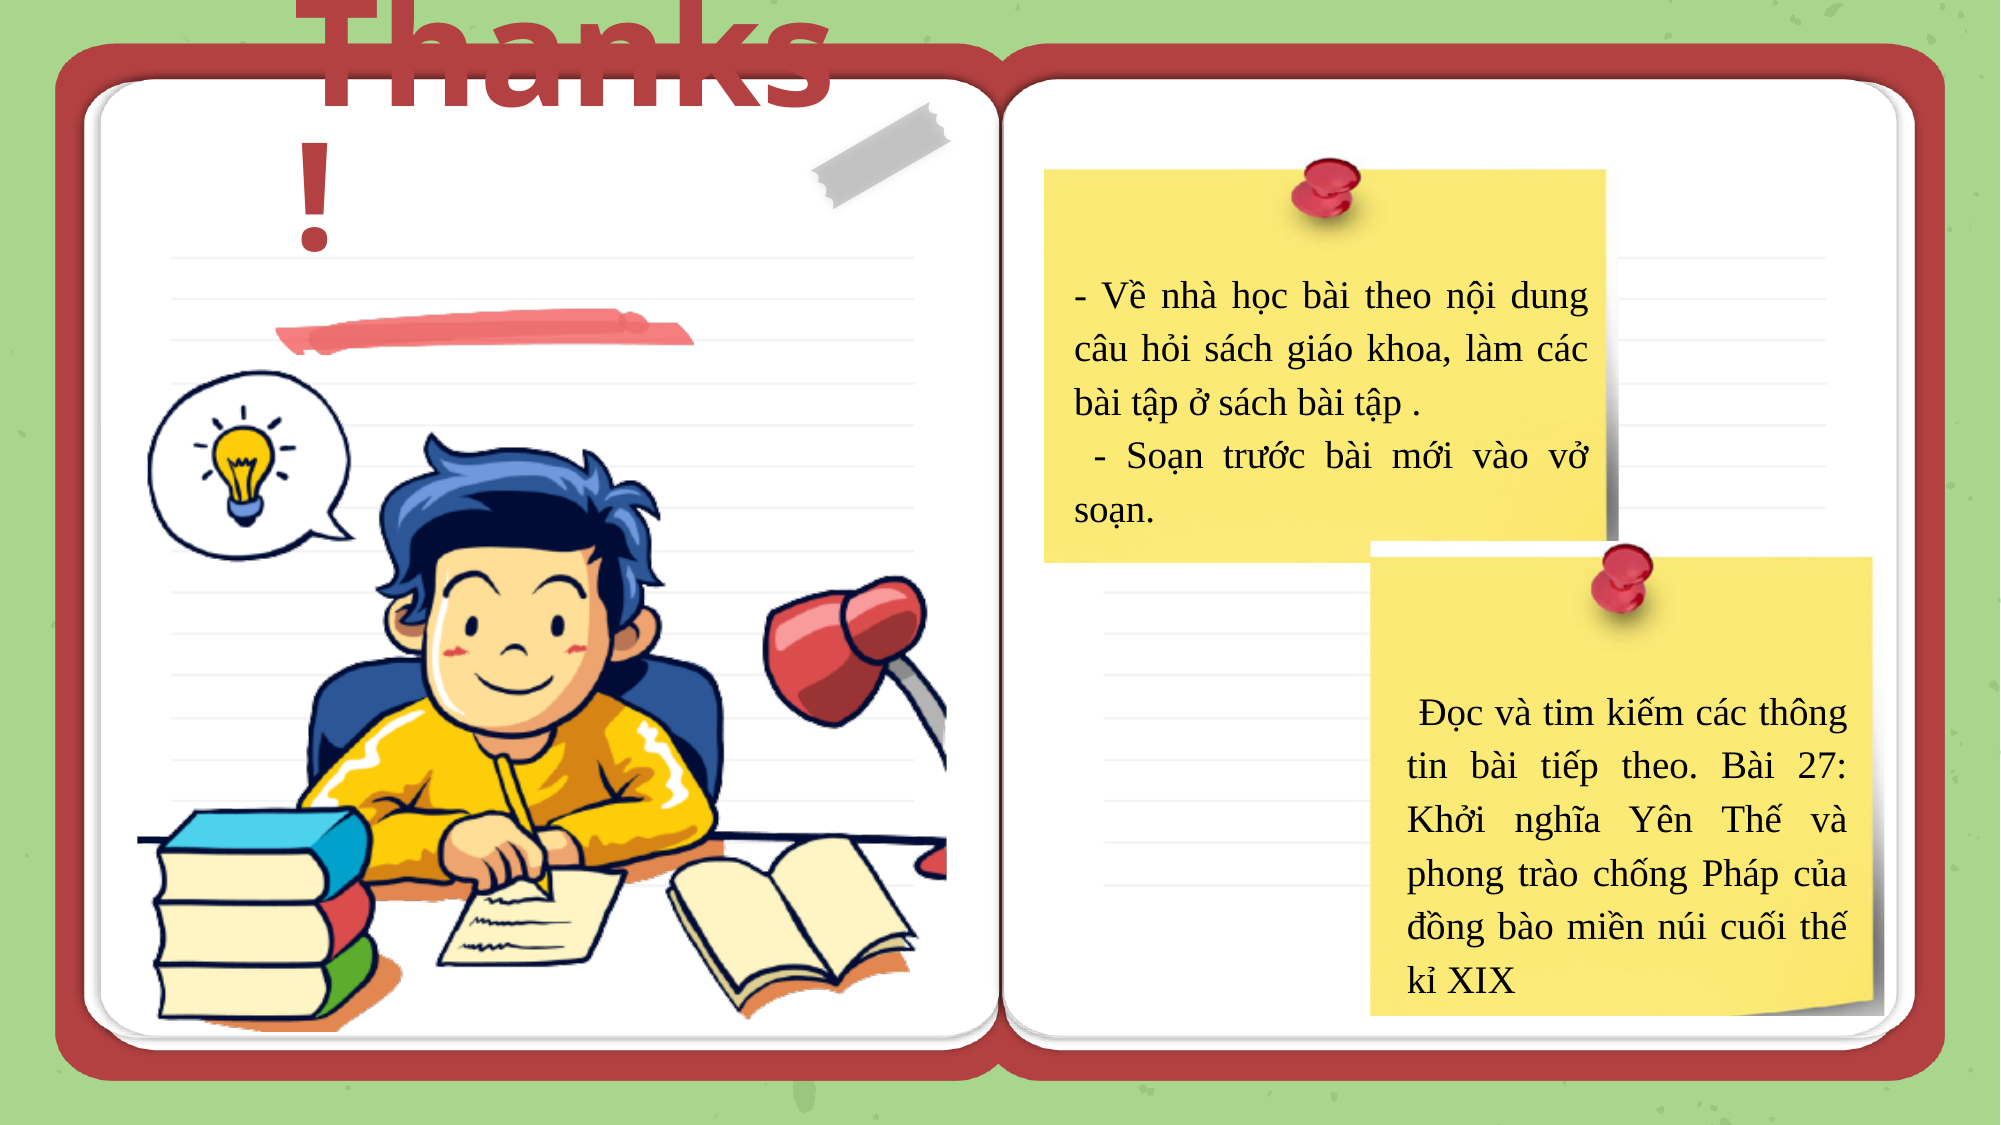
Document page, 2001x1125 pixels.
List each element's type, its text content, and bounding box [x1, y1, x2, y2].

text_box [862, 101, 952, 179]
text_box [1043, 155, 1619, 563]
picture [55, 43, 1945, 1081]
title Thanks! [274, 141, 887, 300]
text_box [1369, 540, 1885, 1064]
